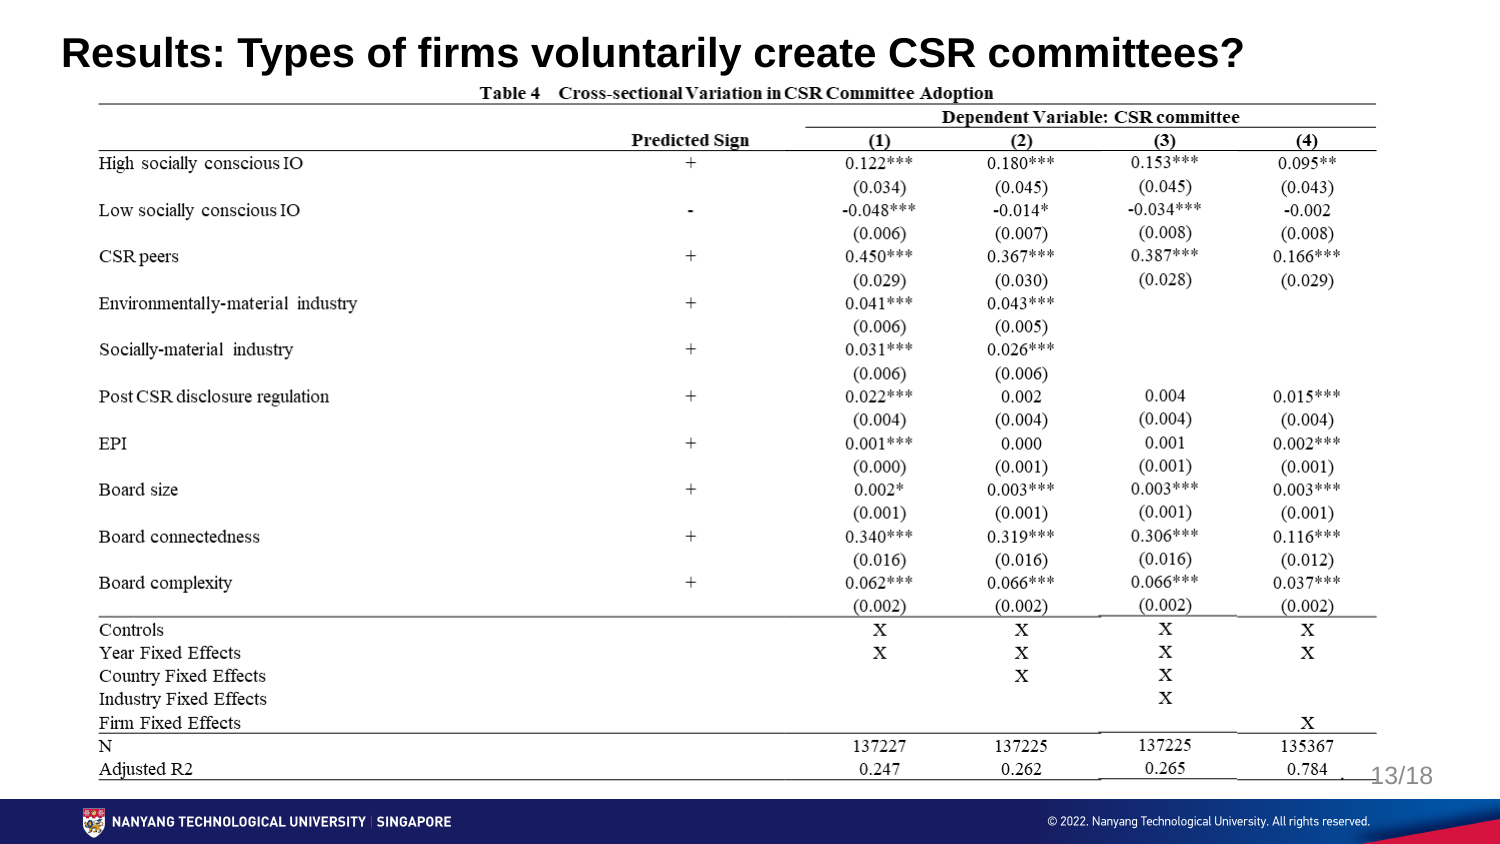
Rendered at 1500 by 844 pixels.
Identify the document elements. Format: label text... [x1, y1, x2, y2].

slide_number 12/18 [1398, 752, 1449, 798]
picture [784, 148, 1396, 793]
title Results: Types of firms voluntarily create CSR committees? [46, 0, 1454, 122]
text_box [98, 74, 1377, 791]
picture [0, 799, 1500, 844]
